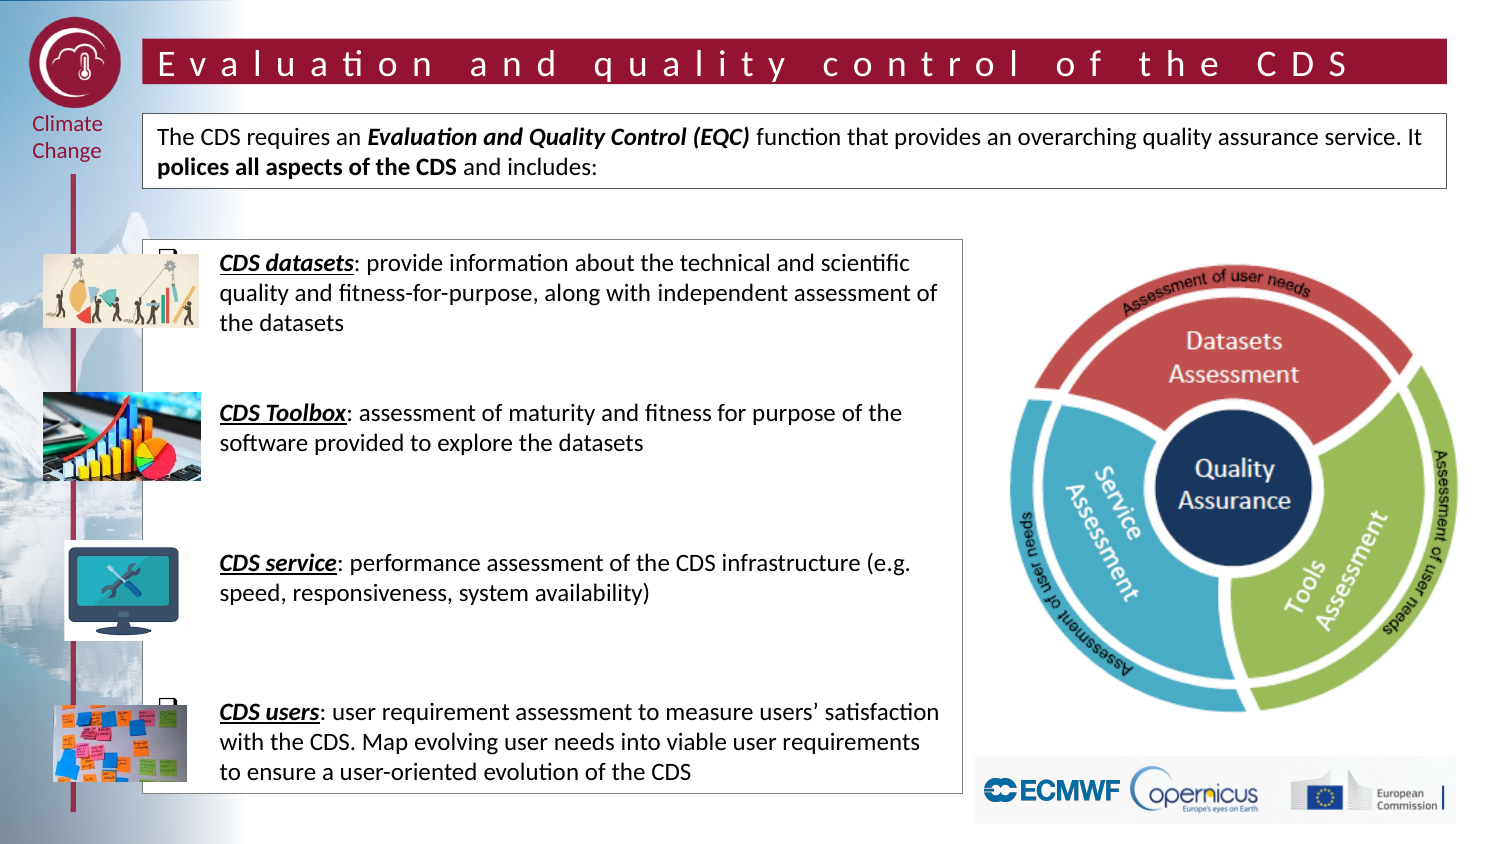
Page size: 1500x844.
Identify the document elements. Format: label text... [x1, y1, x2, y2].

text_box The CDS requires an Evaluation and Quality Control (EQC) function that provides an overarching quality assurance service. It polices all aspects of the CDS and includes: [142, 113, 1447, 189]
picture [19, 3, 129, 116]
picture [52, 705, 187, 782]
picture [43, 254, 199, 328]
picture [43, 392, 201, 482]
picture [1123, 756, 1456, 824]
picture [995, 244, 1471, 727]
picture [984, 778, 1120, 802]
picture [64, 539, 191, 641]
text_box CDS datasets: provide information about the technical and scientific quality and fitness-for-purpose, along with independent assessment of the datasets CDS Toolbox: assessment of maturity and fitness for purpose of the software provided to explore the datasets CDS service: performance assessment of the CDS infrastructure (e.g. speed, responsiveness, system availability) CDS users: user requirement assessment to measure users’ satisfaction with the CDS. Map evolving user needs into viable user requirements to ensure a user-oriented evolution of the CDS [142, 239, 963, 794]
title Evaluation and quality control of the CDS [142, 38, 1447, 85]
